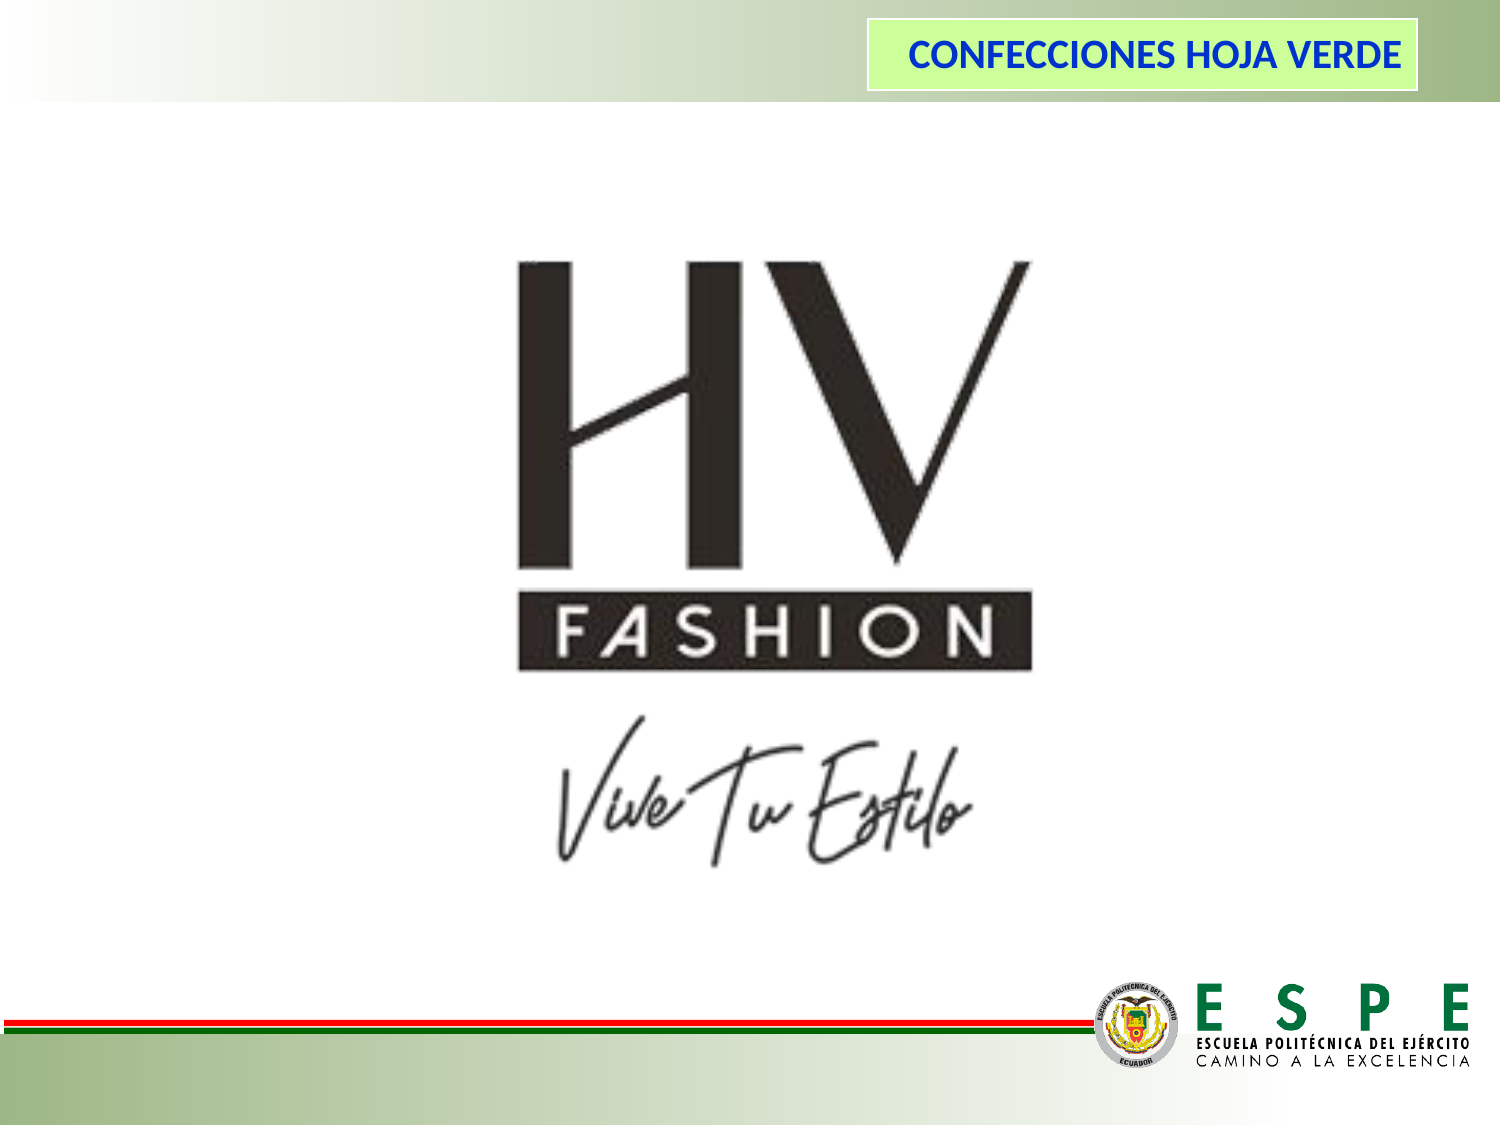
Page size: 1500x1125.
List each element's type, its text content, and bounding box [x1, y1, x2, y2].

picture [1057, 964, 1500, 1093]
text_box CONFECCIONES HOJA VERDE [868, 19, 1417, 91]
picture [435, 168, 1065, 957]
